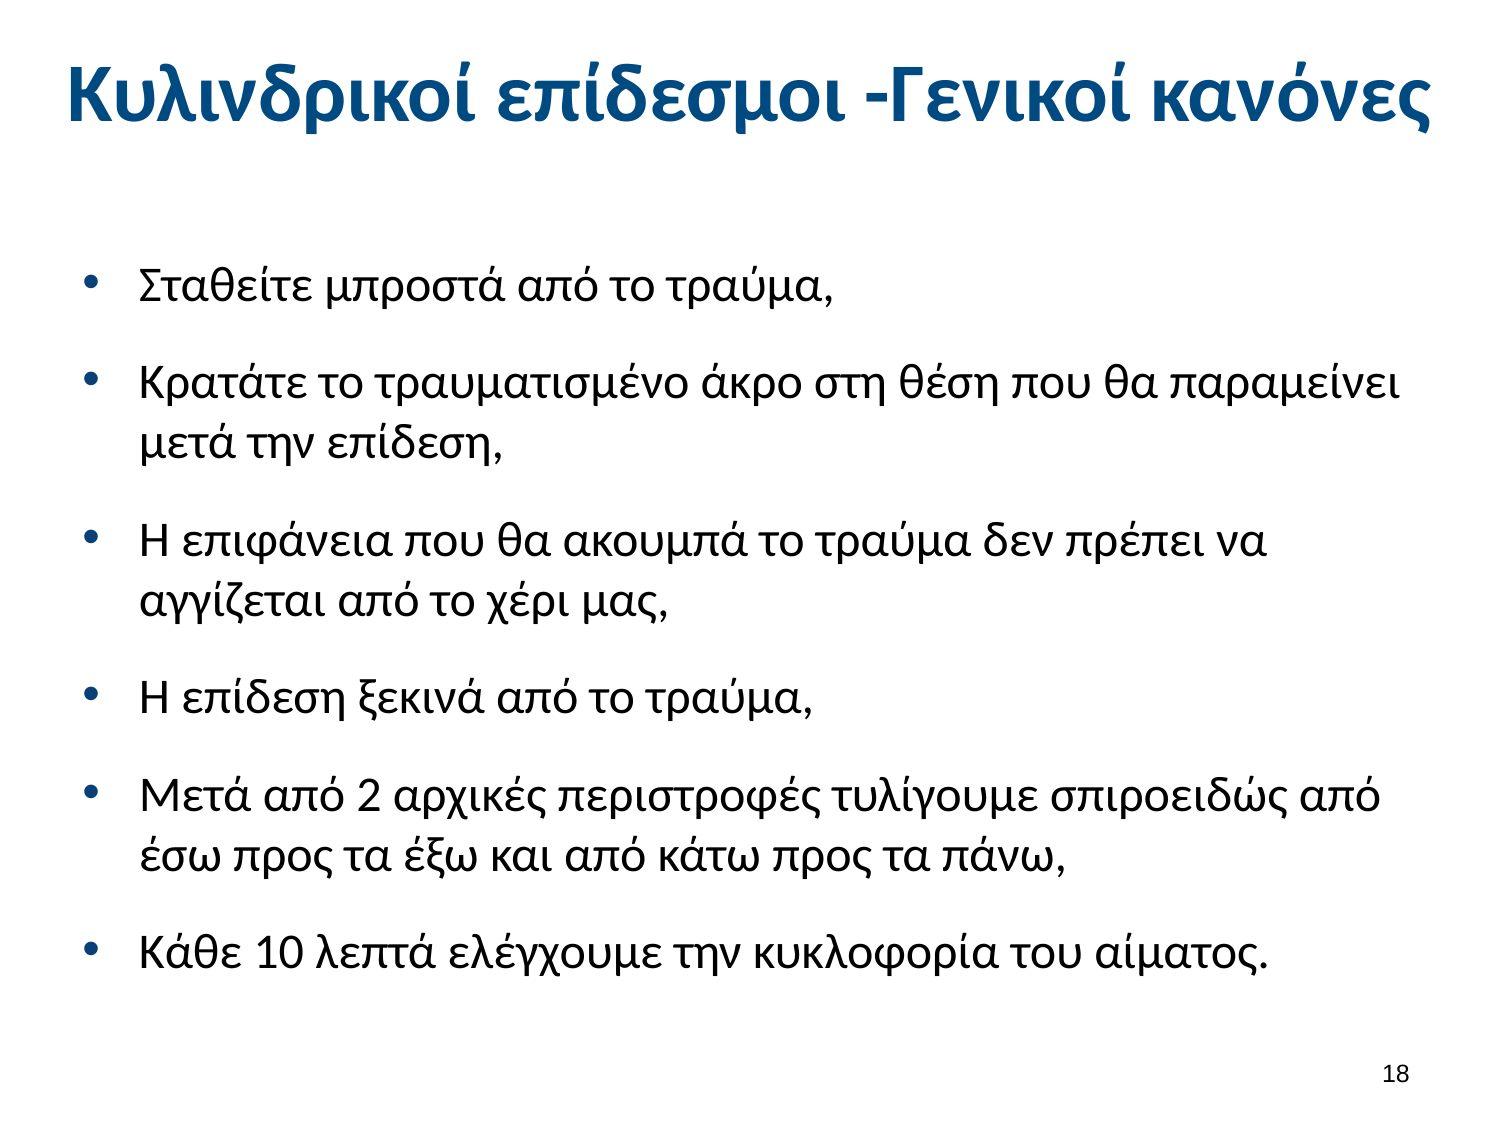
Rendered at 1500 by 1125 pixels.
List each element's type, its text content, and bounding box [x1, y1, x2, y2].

title Κυλινδρικοί επίδεσμοι -Γενικοί κανόνες [0, 0, 1500, 178]
list Σταθείτε μπροστά από το τραύμα, Κρατάτε το τραυματισμένο άκρο στη θέση που θα παραμείνει μετά την επίδεση, Η επιφάνεια που θα ακουμπά το τραύμα δεν πρέπει να αγγίζεται από το χέρι μας, Η επίδεση ξεκινά από το τραύμα, Μετά από 2 αρχικές περιστροφές τυλίγουμε σπιροειδώς από έσω προς τα έξω και από κάτω προς τα πάνω, Κάθε 10 λεπτά ελέγχουμε την κυκλοφορία του αίματος. [67, 243, 1480, 1024]
slide_number 17 [1074, 1042, 1425, 1103]
